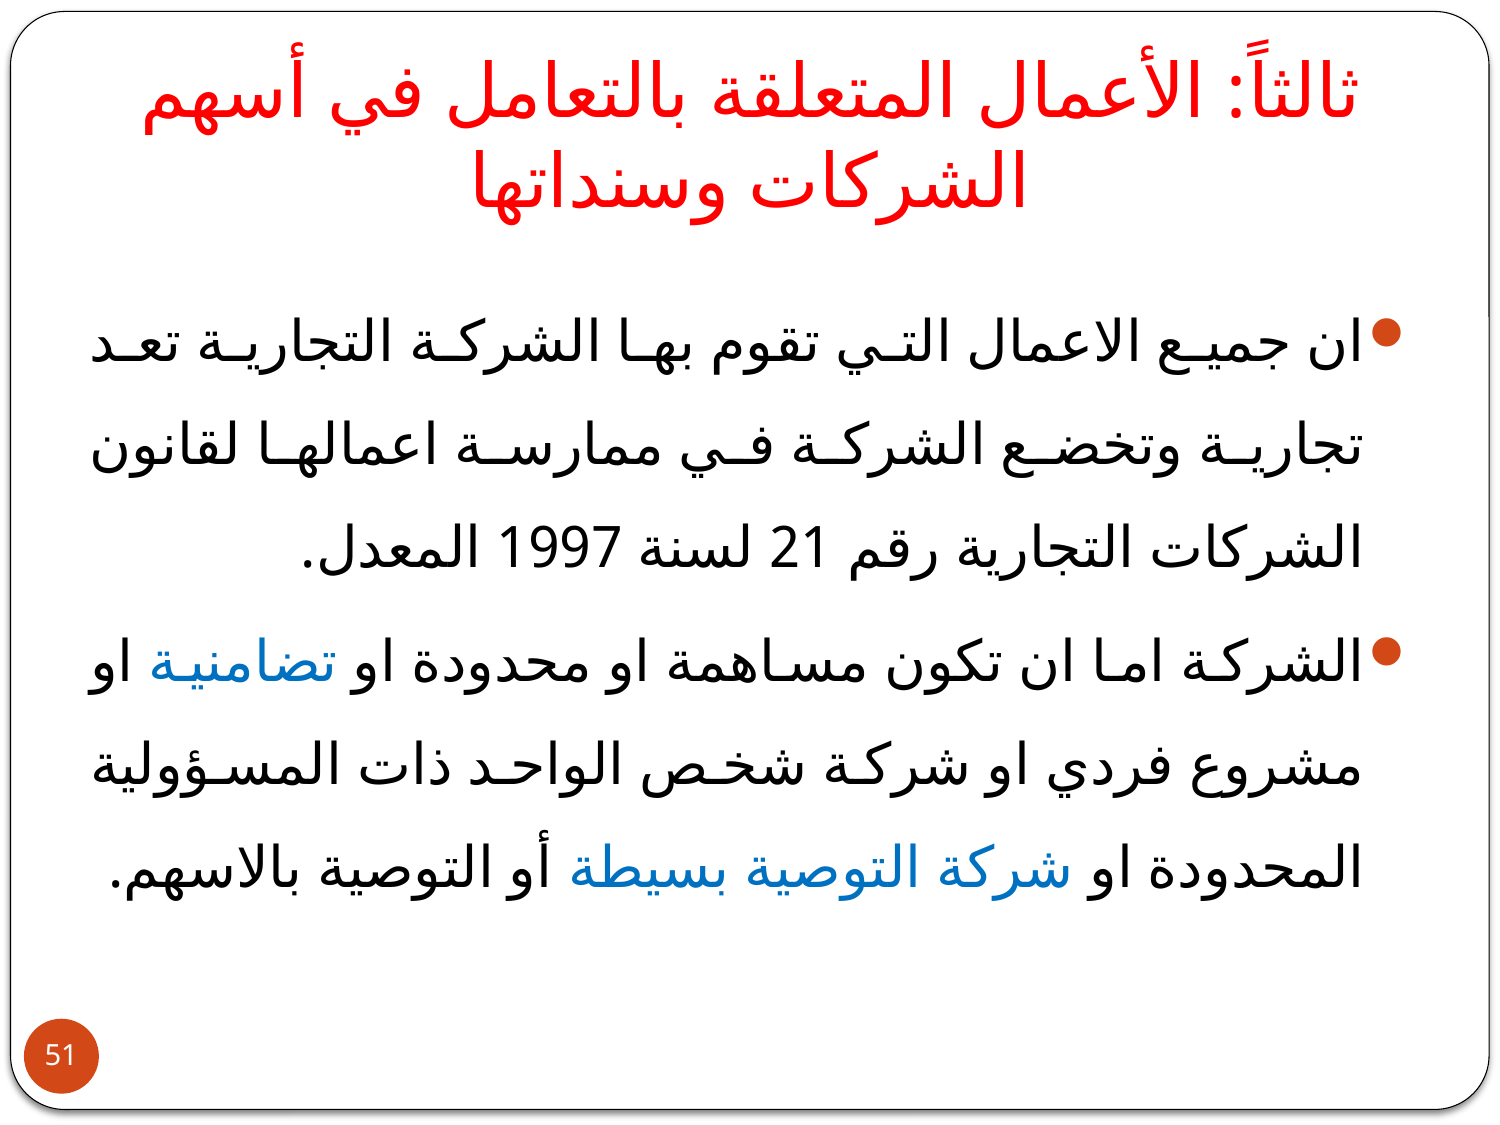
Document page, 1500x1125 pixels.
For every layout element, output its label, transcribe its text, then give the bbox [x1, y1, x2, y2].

slide_number 51 [23, 1018, 99, 1094]
list ان جميع الاعمال التي تقوم بها الشركة التجارية تعد تجارية وتخضع الشركة في ممارسة اعمالها لقانون الشركات التجارية رقم 21 لسنة 1997 المعدل. الشركة اما ان تكون مساهمة او محدودة او تضامنية او مشروع فردي او شركة شخص الواحد ذات المسؤولية المحدودة او شركة التوصية بسيطة أو التوصية بالاسهم. [75, 262, 1425, 980]
title ثالثاً: الأعمال المتعلقة بالتعامل في أسهم الشركات وسنداتها [75, 45, 1425, 238]
